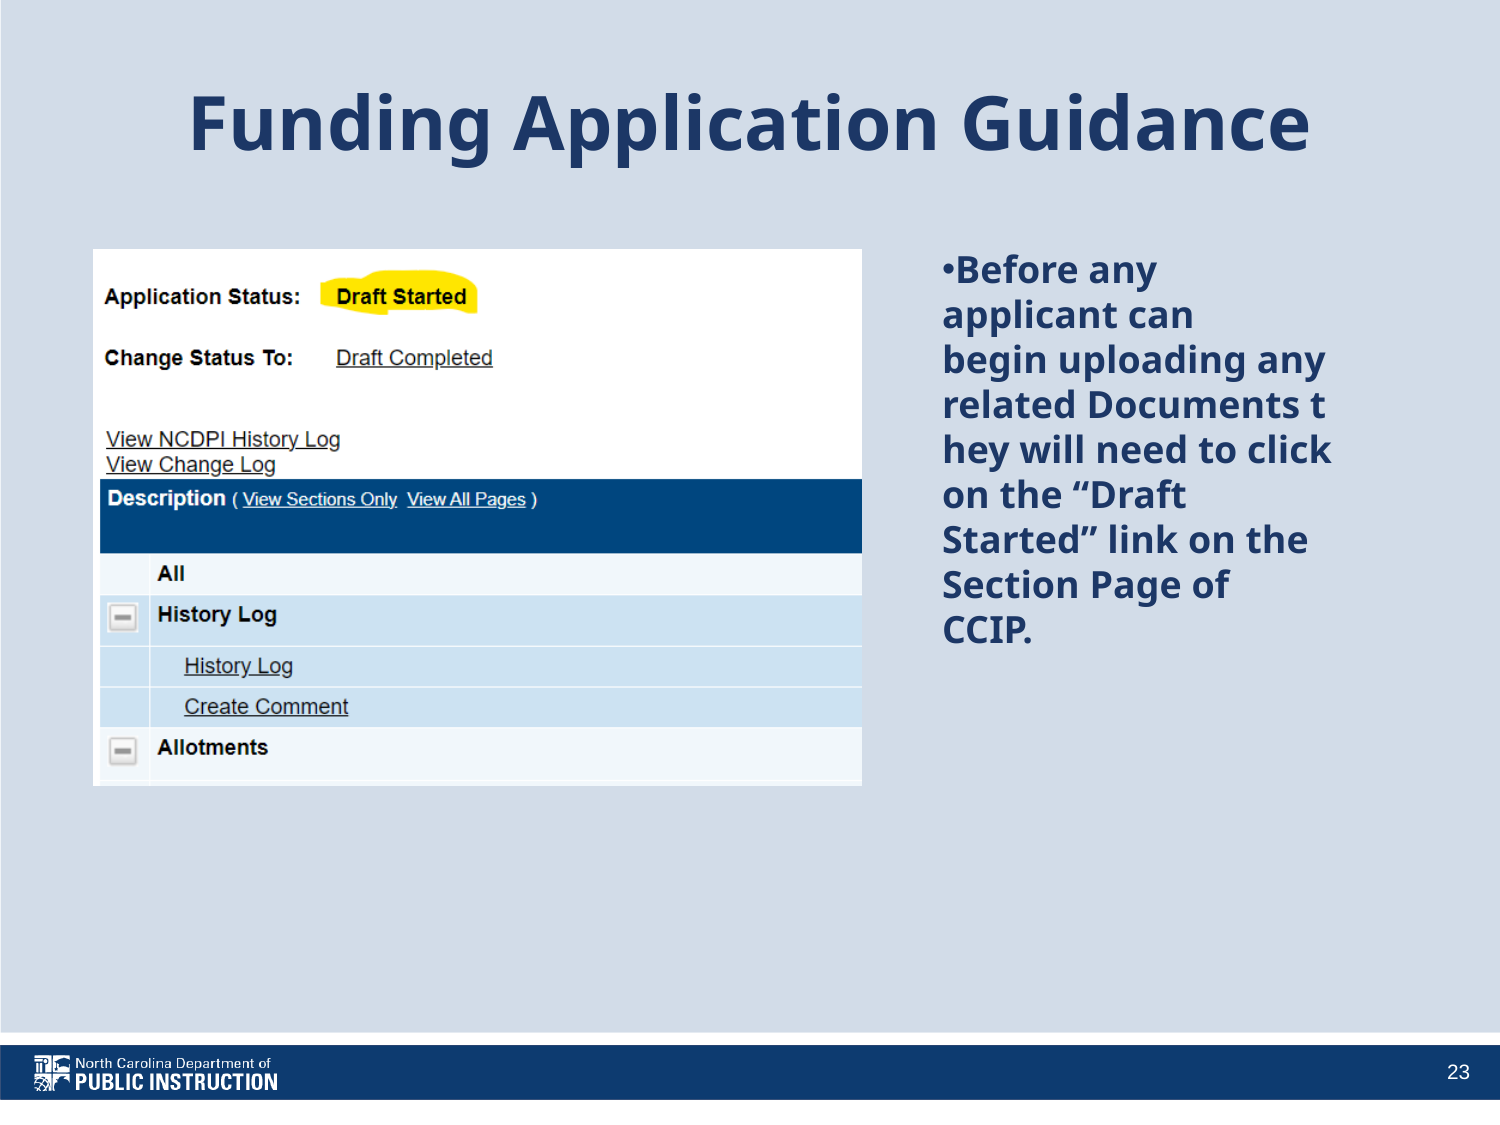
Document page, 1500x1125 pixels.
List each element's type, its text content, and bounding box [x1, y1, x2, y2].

title Funding Application Guidance [103, 78, 1397, 203]
picture [0, 0, 1500, 1125]
slide_number 23 [1201, 1051, 1485, 1099]
text_box Before any applicant can begin uploading any related Documents they will need to click on the “Draft Started” link on the Section Page of CCIP. ​ [926, 238, 1358, 659]
